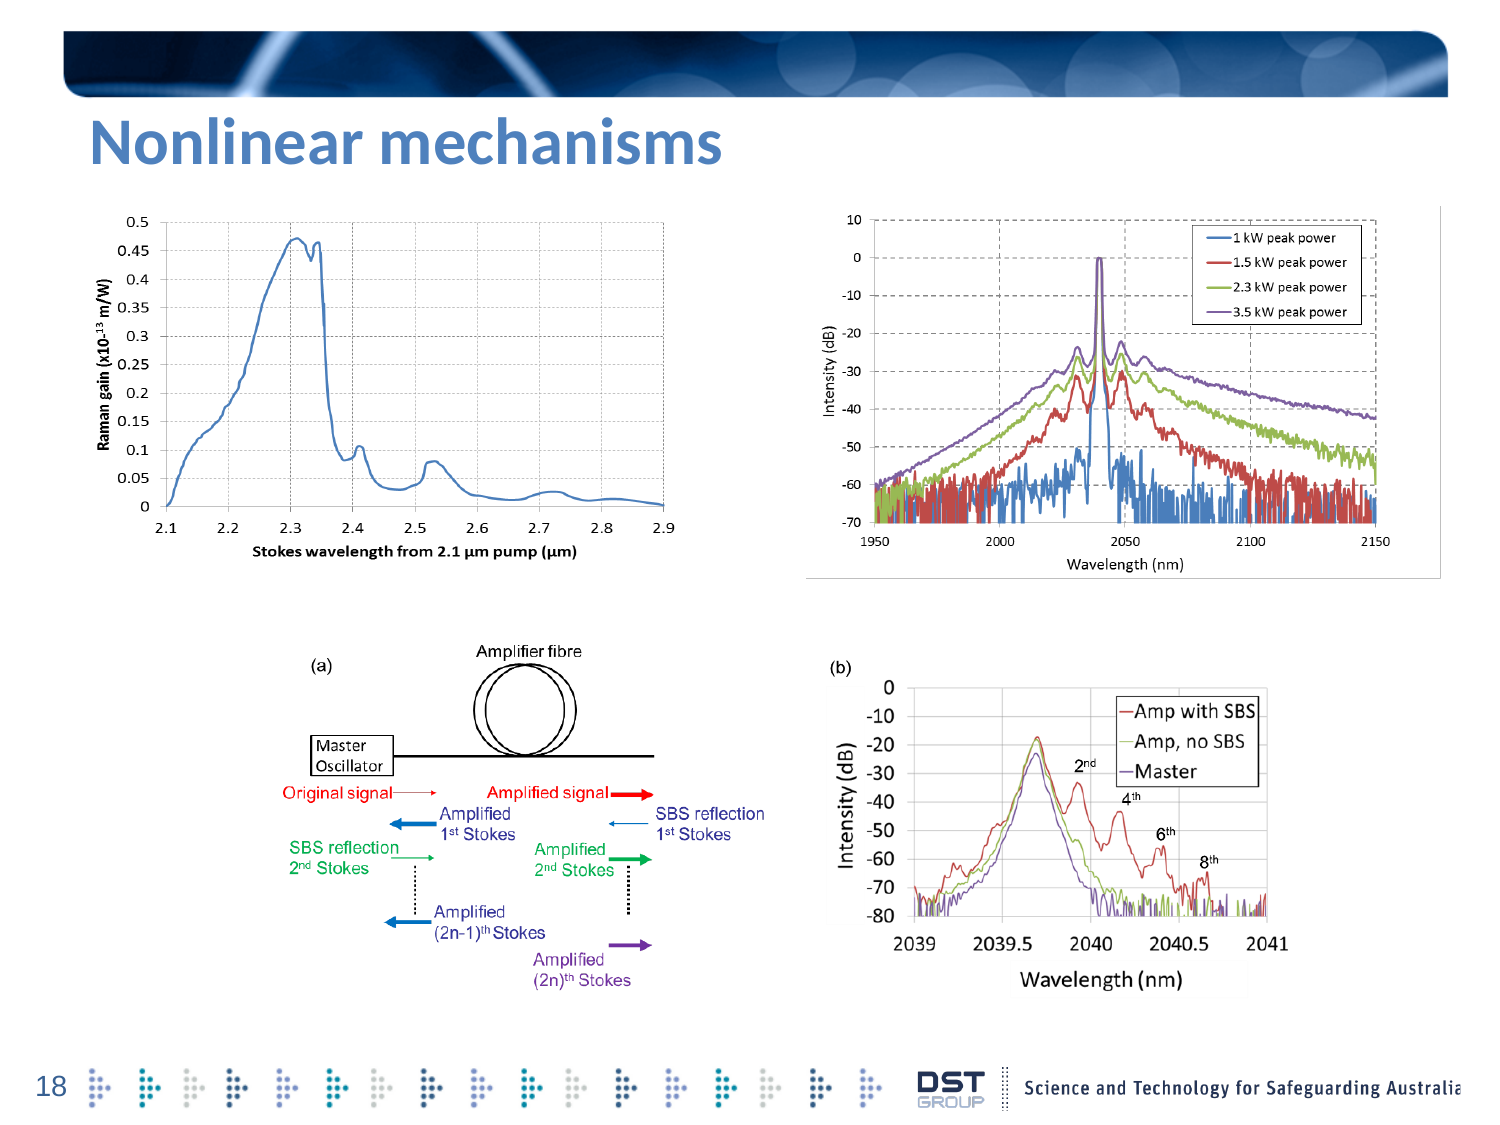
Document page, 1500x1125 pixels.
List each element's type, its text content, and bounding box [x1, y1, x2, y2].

picture [270, 634, 1300, 1007]
picture [0, 0, 1500, 100]
picture [77, 1059, 899, 1121]
picture [74, 206, 689, 563]
picture [805, 206, 1441, 579]
title Nonlinear mechanisms [75, 90, 1425, 211]
